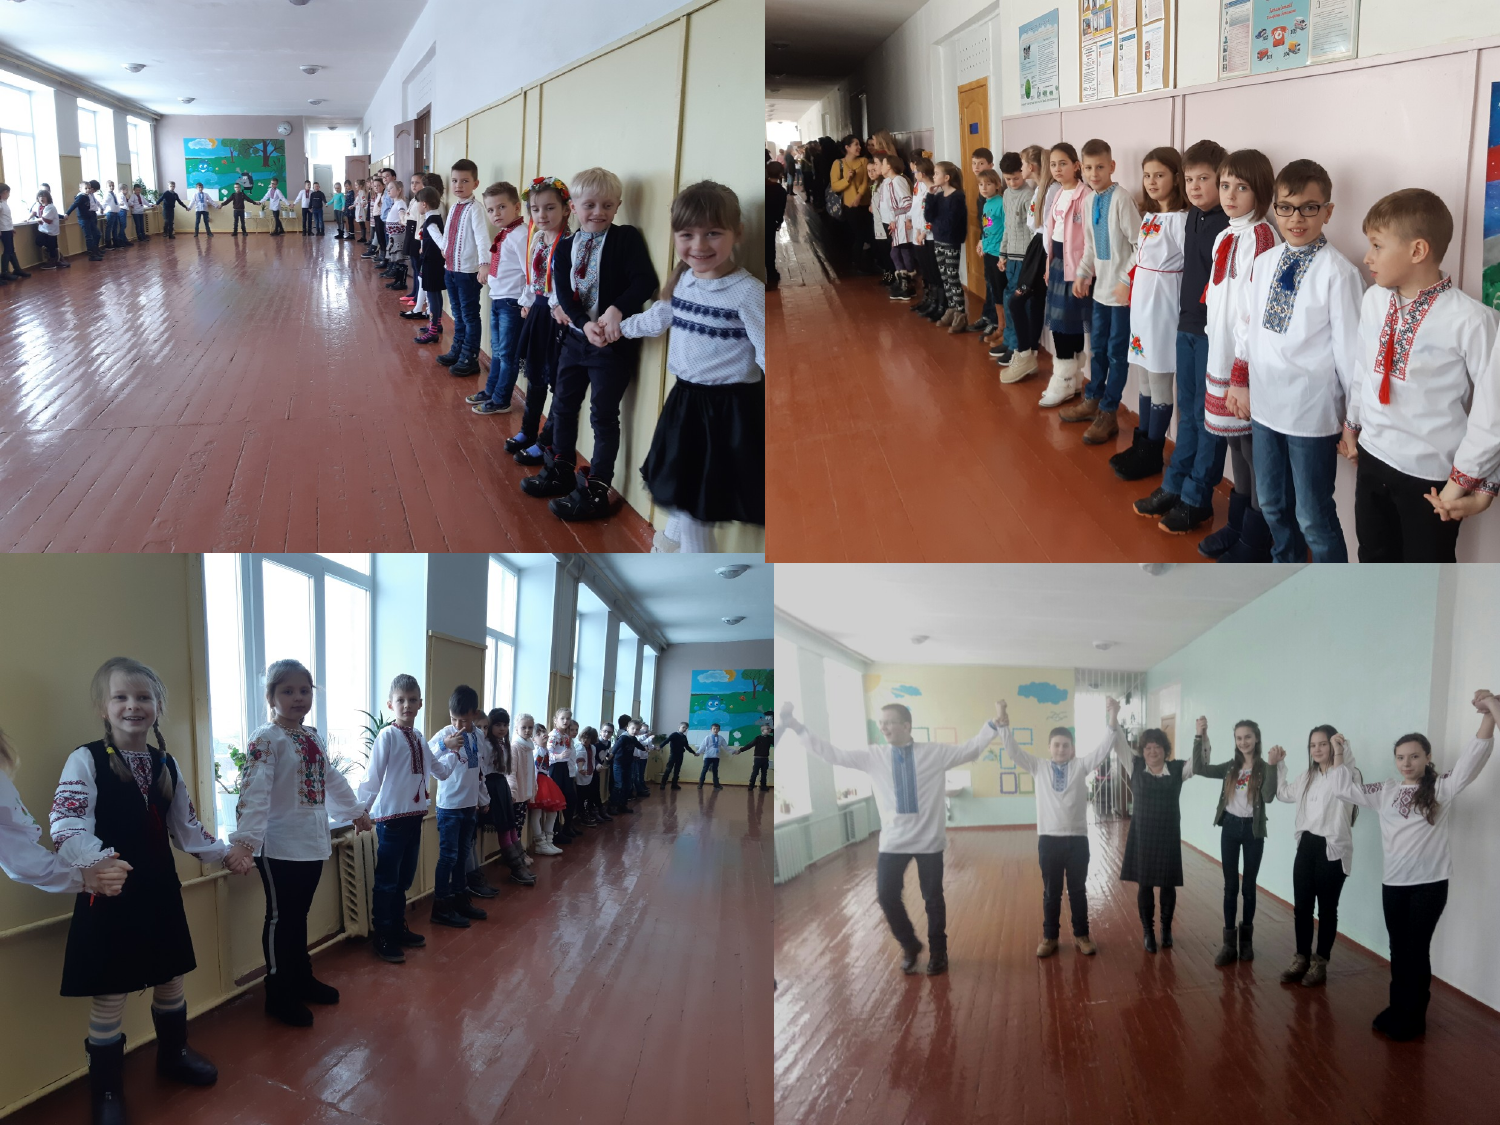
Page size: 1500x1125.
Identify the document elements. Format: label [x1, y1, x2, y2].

list [0, 0, 763, 552]
picture [0, 0, 1500, 1125]
